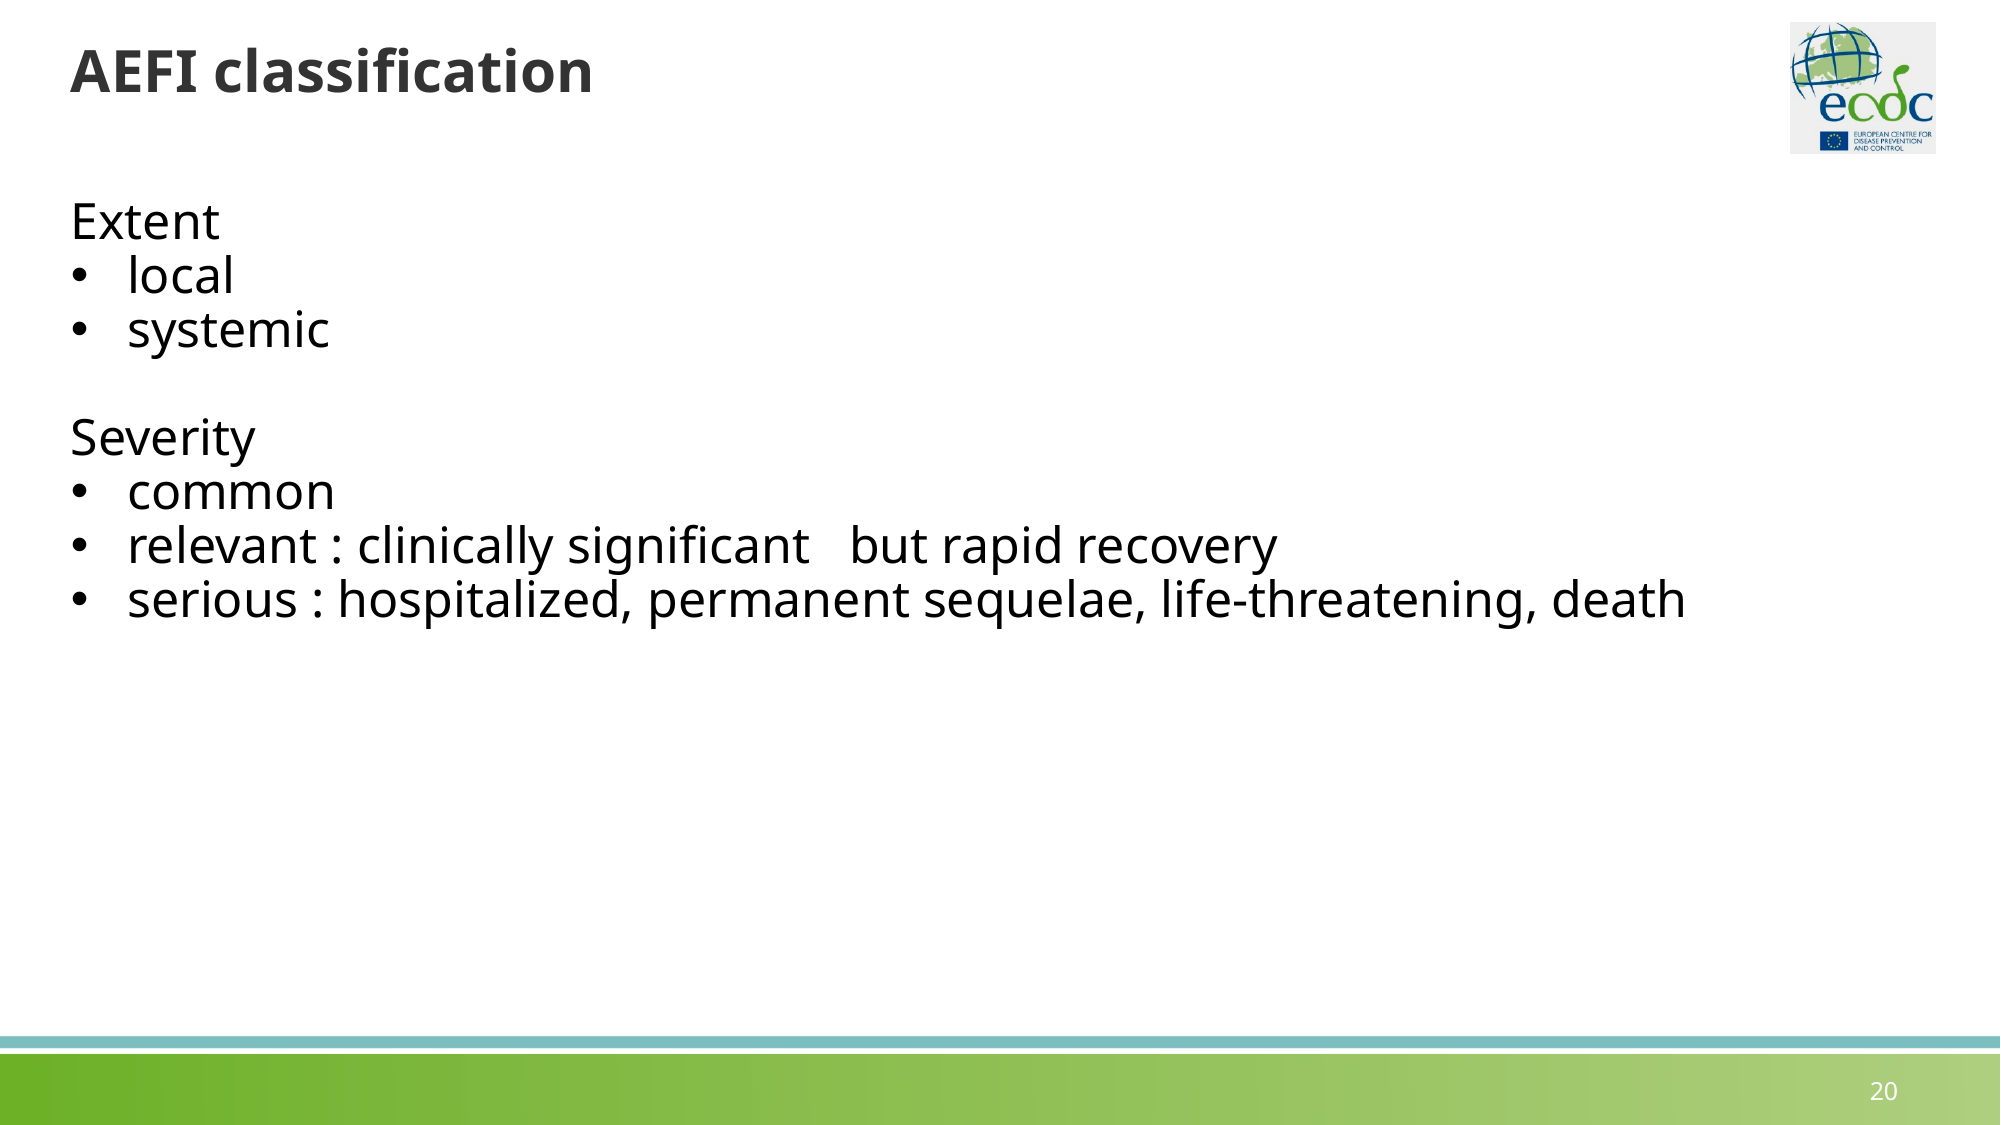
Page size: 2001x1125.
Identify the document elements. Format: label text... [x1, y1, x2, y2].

picture [0, 0, 2000, 1125]
title AEFI classification [70, 42, 1764, 177]
slide_number 20 [1494, 1062, 1914, 1123]
list Extent local systemic Severity common relevant : clinically significant but rapid recovery serious : hospitalized, permanent sequelae, life-threatening, death [70, 196, 1936, 1024]
